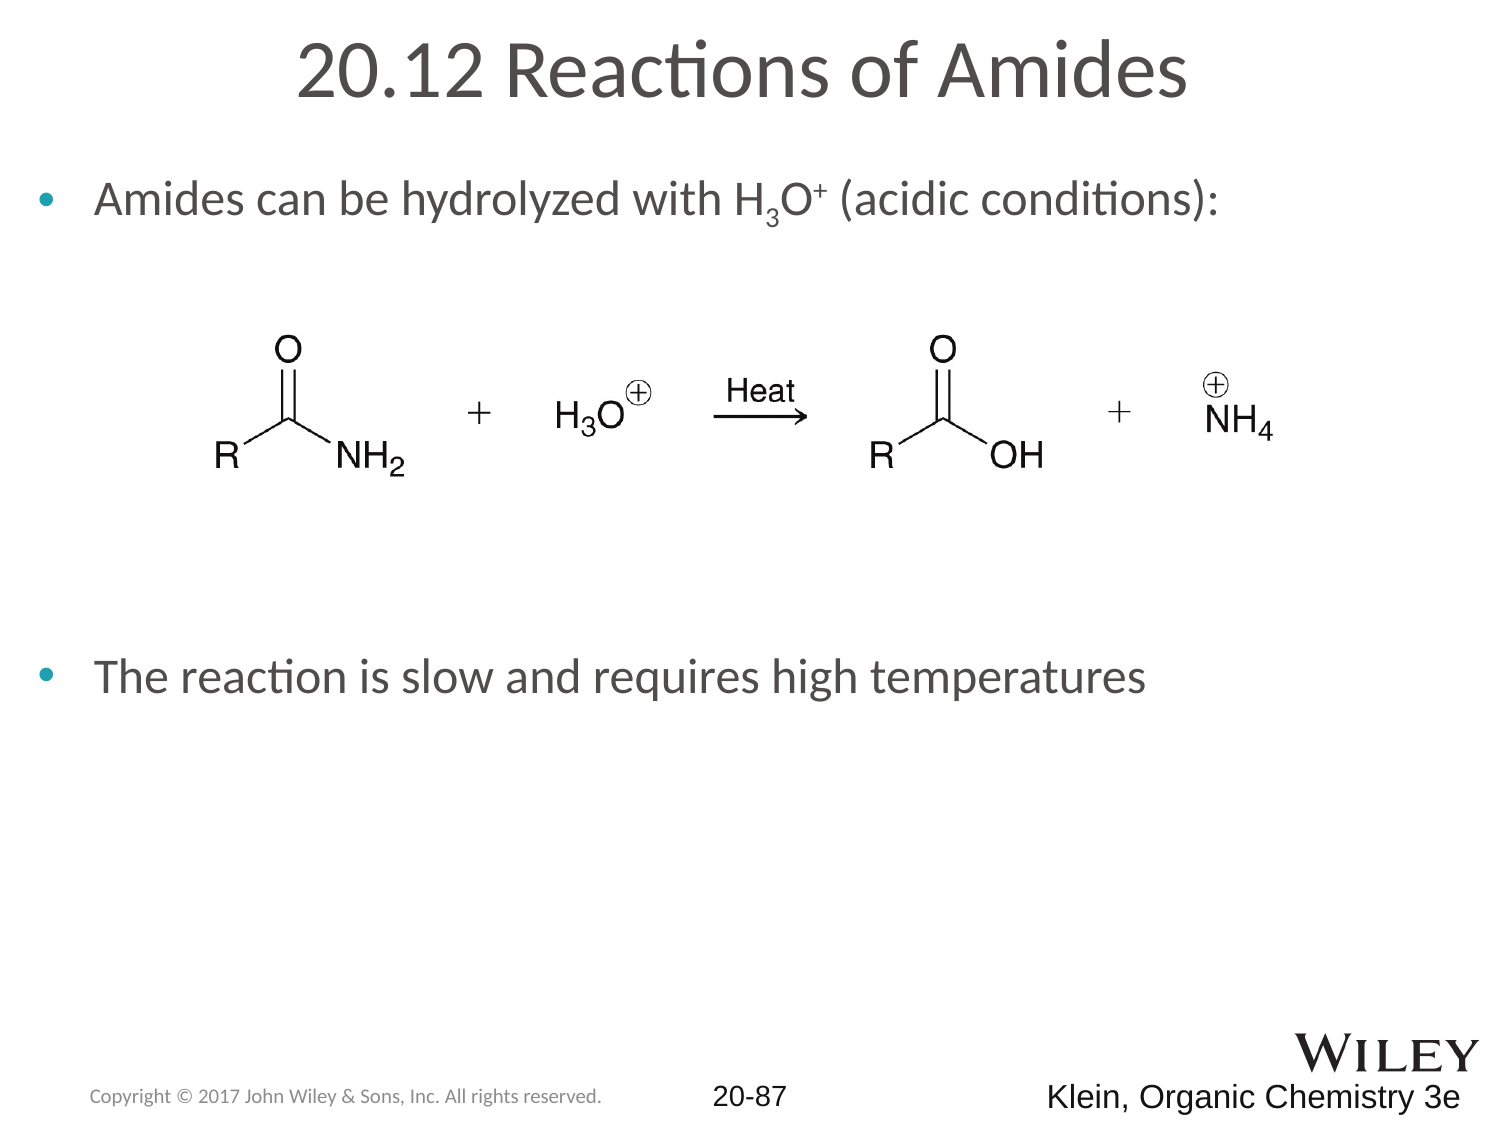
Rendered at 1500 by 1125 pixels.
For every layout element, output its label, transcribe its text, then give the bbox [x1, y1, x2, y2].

slide_number 20-87 [618, 1065, 882, 1125]
picture [1292, 1031, 1480, 1065]
title 20.12 Reactions of Amides [19, 0, 1467, 130]
slide_number Copyright © 2017 John Wiley & Sons, Inc. All rights reserved. [75, 1065, 618, 1125]
list Amides can be hydrolyzed with H3O+ (acidic conditions): The reaction is slow and requires high temperatures [22, 157, 1445, 960]
footer Klein, Organic Chemistry 3e [1010, 1065, 1486, 1125]
picture [205, 322, 1281, 494]
